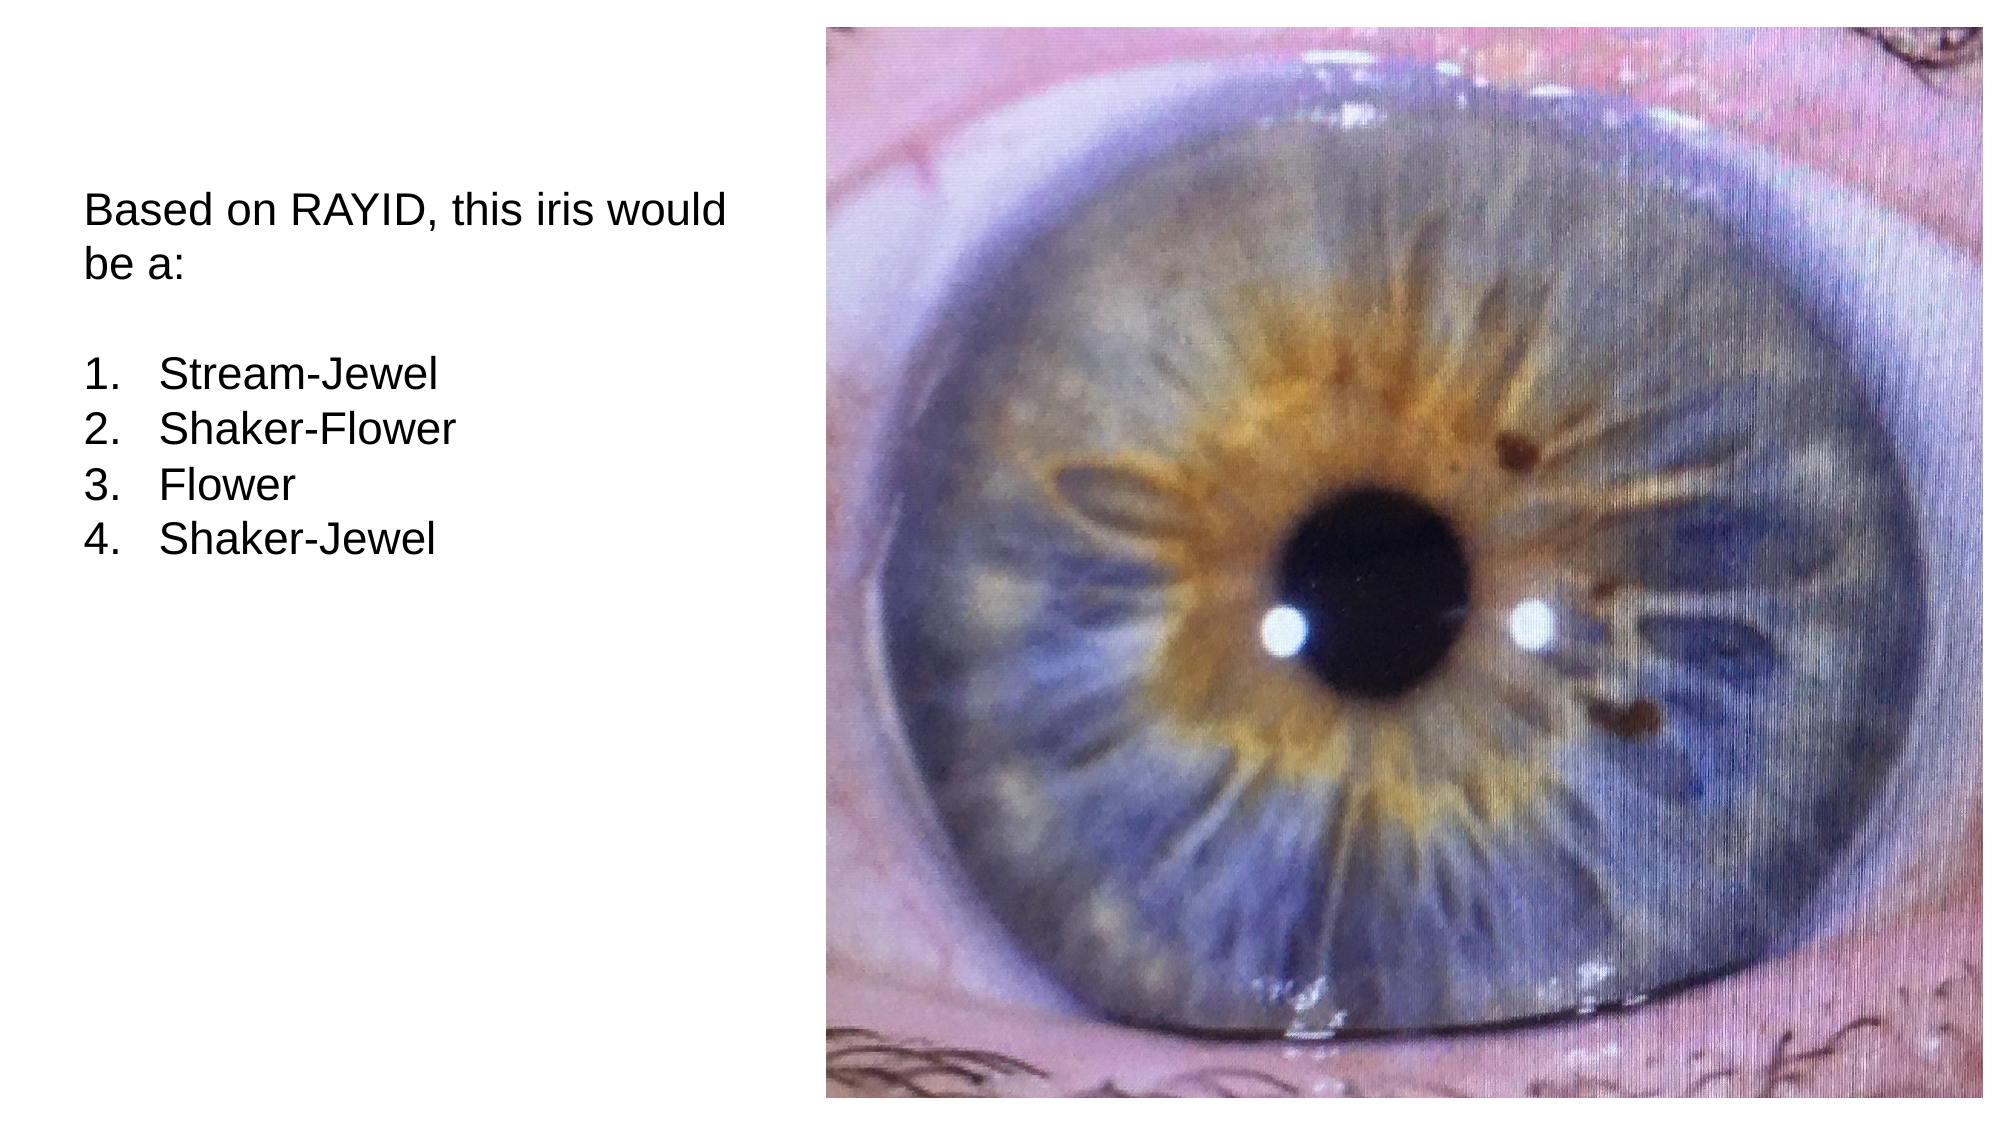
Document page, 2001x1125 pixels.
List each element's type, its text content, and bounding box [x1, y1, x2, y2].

picture [826, 27, 1983, 1098]
text_box Based on RAYID, this iris would be a: Stream-Jewel Shaker-Flower Flower Shaker-Jewel [68, 171, 785, 572]
